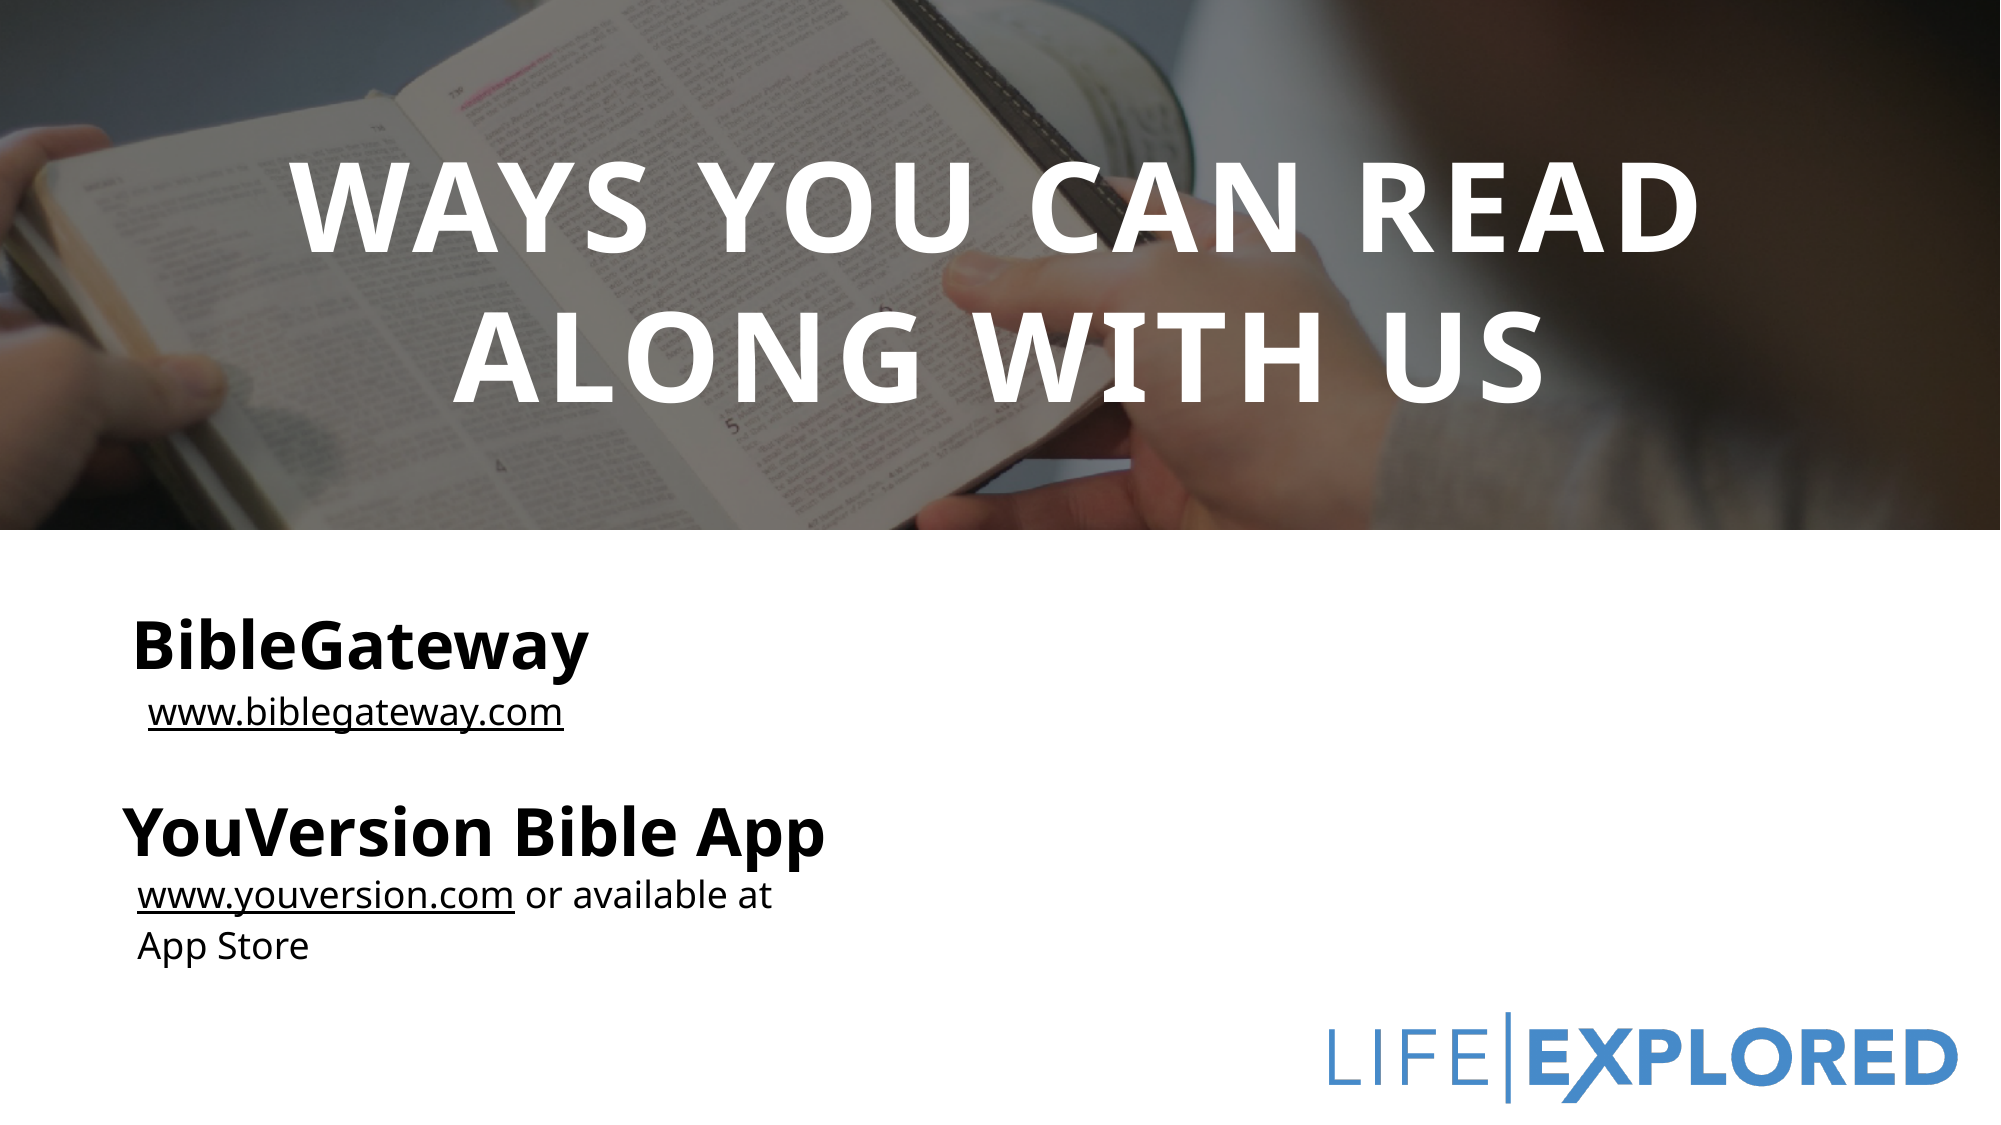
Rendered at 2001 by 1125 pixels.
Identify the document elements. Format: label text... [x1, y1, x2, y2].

text_box WAYS YOU CAN READ ALONG WITH US [183, 125, 1817, 428]
text_box [0, 0, 2000, 530]
title YouVersion Bible App [10, 798, 957, 887]
picture [1285, 993, 2000, 1125]
text_box www.youversion.com or available at App Store [122, 887, 797, 975]
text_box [0, 612, 842, 741]
